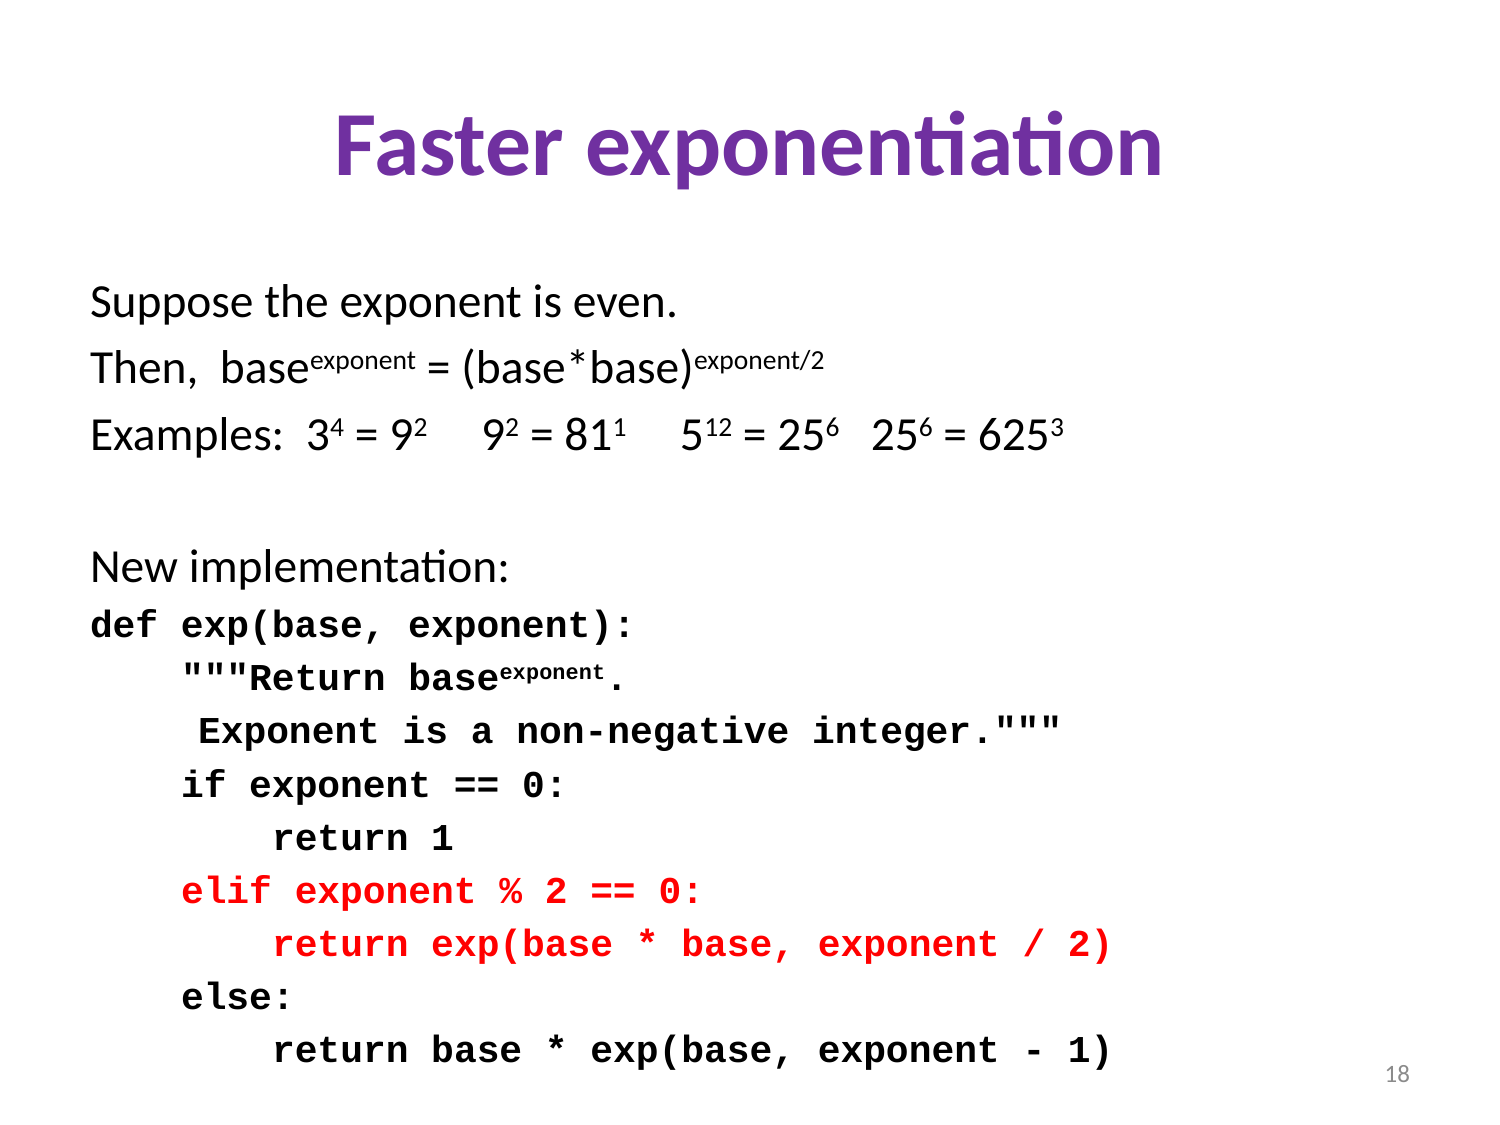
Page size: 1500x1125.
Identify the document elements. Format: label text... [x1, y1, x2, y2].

list Suppose the exponent is even. Then, baseexponent = (base*base)exponent/2 Examples: 34 = 92 92 = 811 512 = 256 256 = 6253 New implementation: def exp(base, exponent): """Return baseexponent. Exponent is a non-negative integer.""" if exponent == 0: return 1 elif exponent % 2 == 0: return exp(base * base, exponent / 2) else: return base * exp(base, exponent - 1) [75, 262, 1425, 1088]
slide_number 18 [1074, 1042, 1425, 1103]
title Faster exponentiation [75, 45, 1425, 233]
